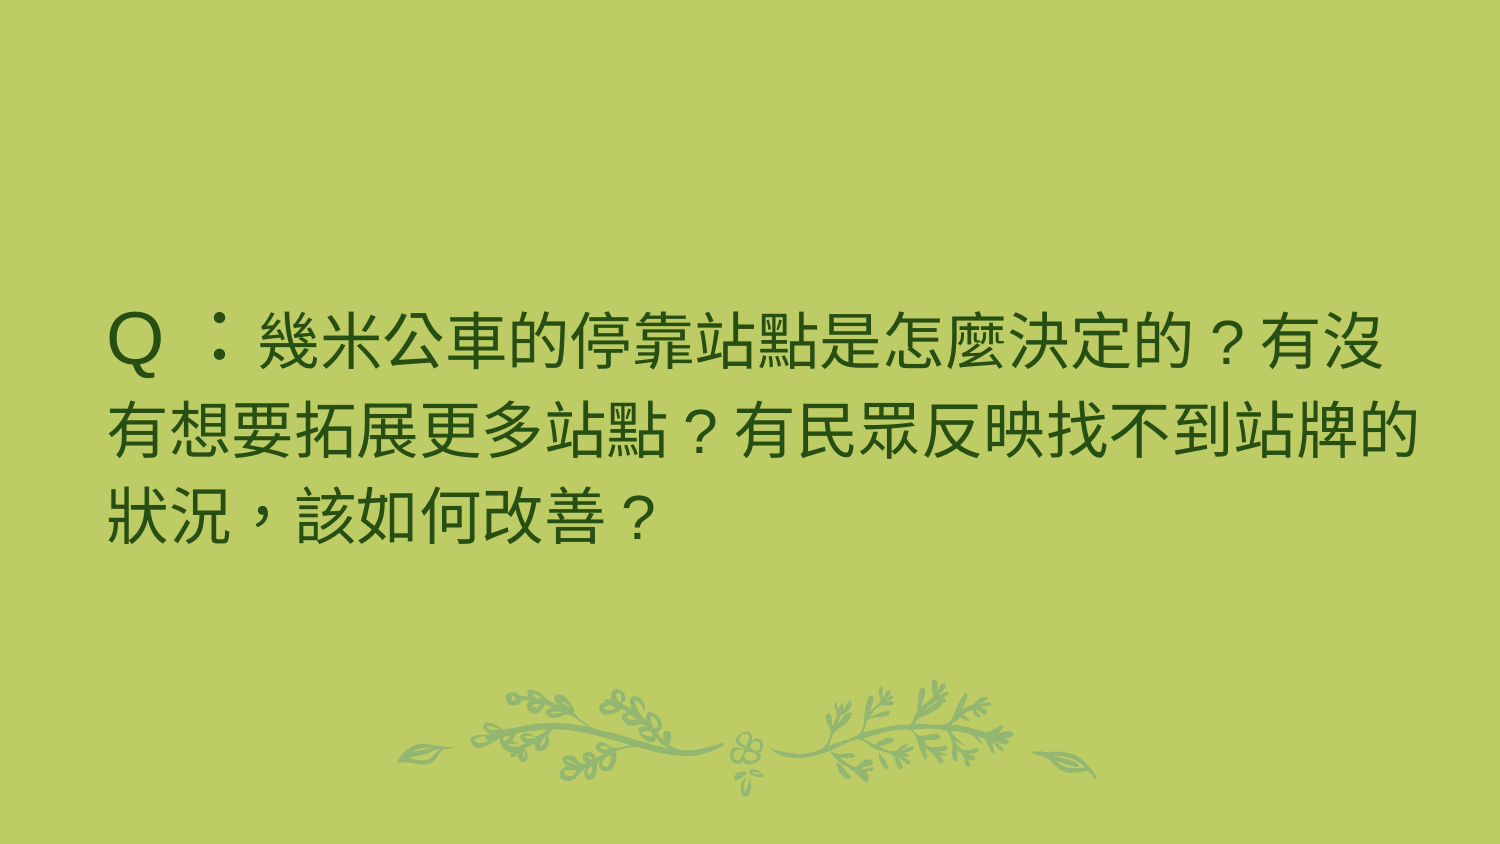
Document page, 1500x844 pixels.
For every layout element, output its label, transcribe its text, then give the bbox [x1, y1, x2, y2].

text_box Q：幾米公車的停靠站點是怎麼決定的?有沒有想要拓展更多站點?有民眾反映找不到站牌的狀況，該如何改善? [91, 261, 1452, 320]
text_box [70, 320, 1473, 789]
